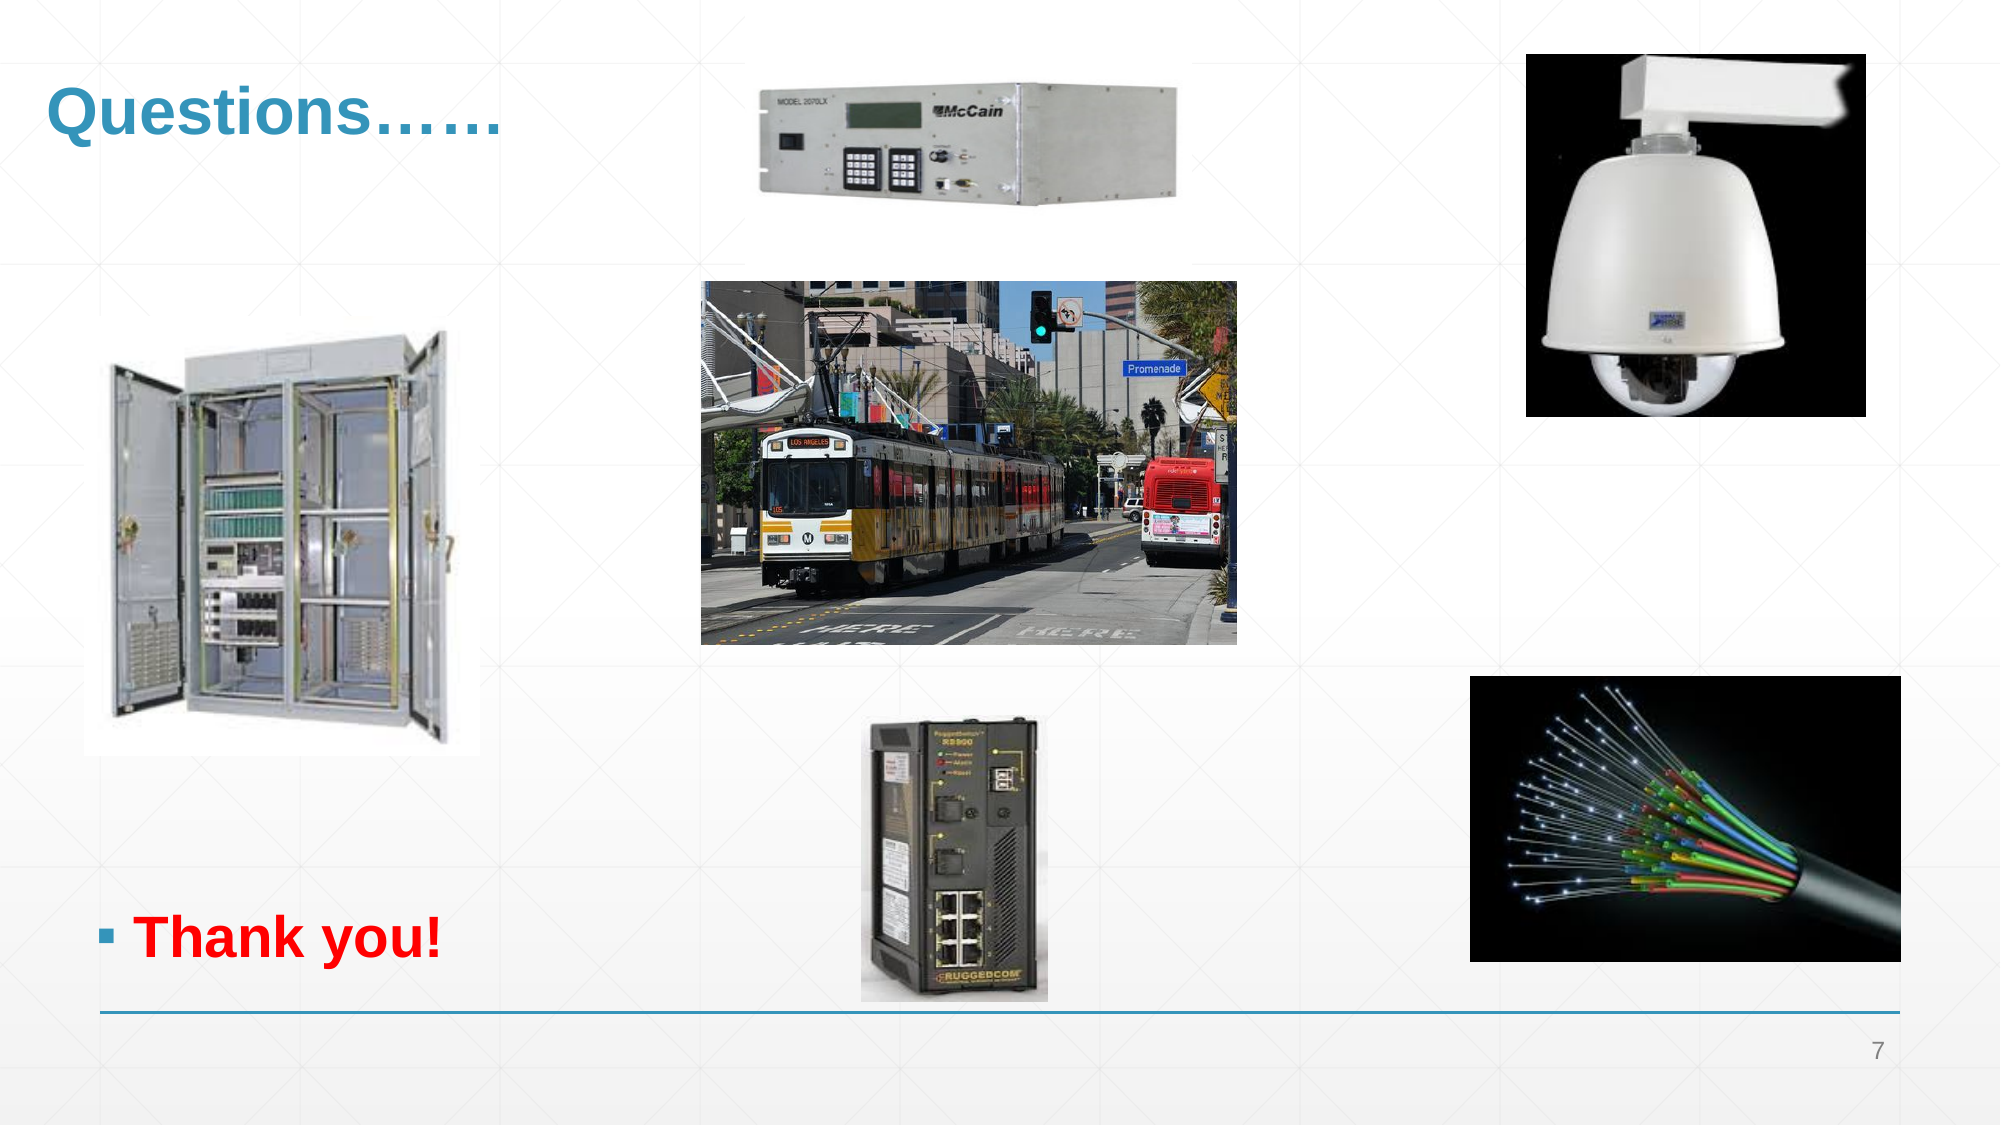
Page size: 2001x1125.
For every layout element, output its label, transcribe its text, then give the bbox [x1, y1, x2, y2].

title Questions…… [31, 29, 553, 157]
list Thank you! [81, 892, 1657, 1032]
picture [861, 715, 1048, 1002]
picture [1470, 675, 1901, 962]
picture [1526, 54, 1866, 417]
picture [700, 0, 1237, 645]
slide_number 7 [1749, 1031, 1901, 1069]
picture [84, 316, 480, 756]
